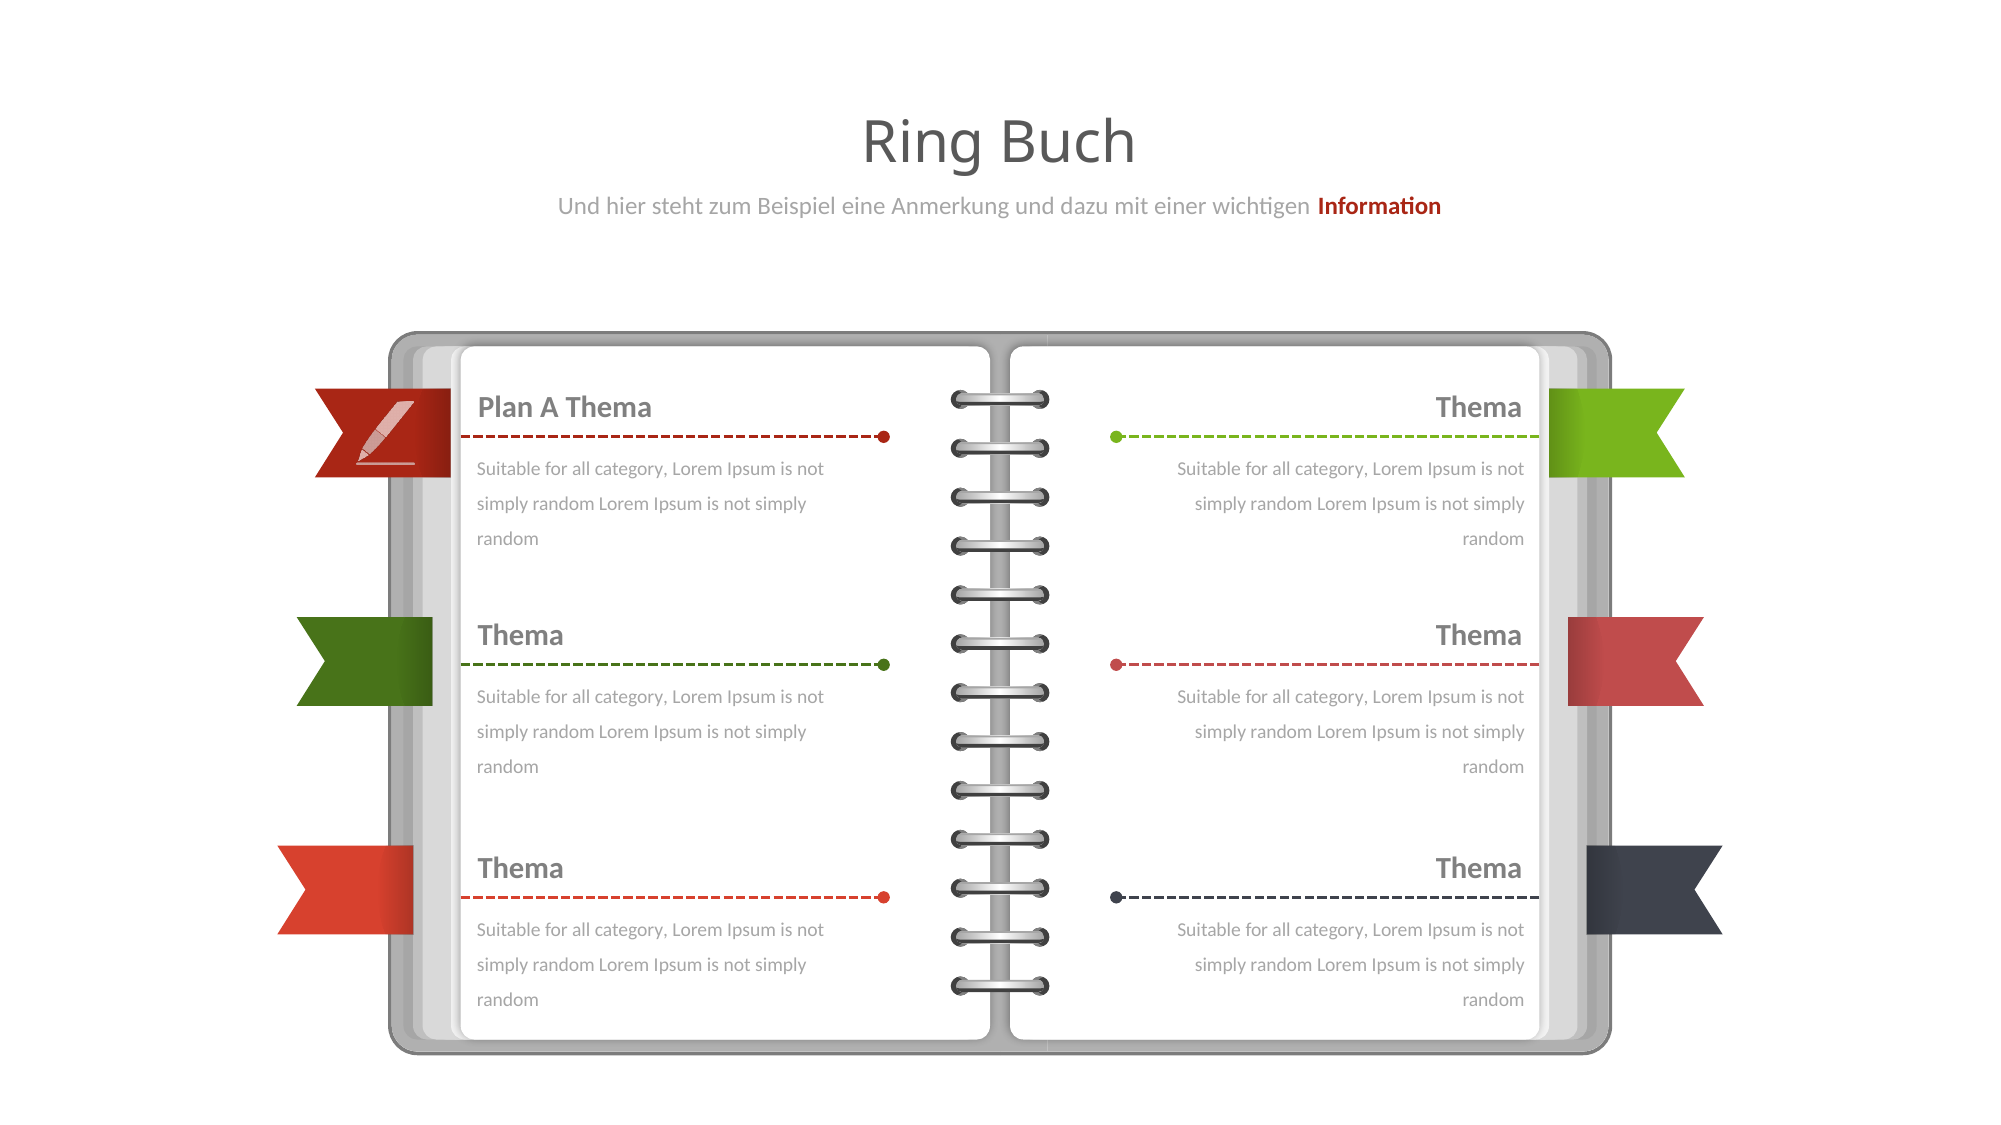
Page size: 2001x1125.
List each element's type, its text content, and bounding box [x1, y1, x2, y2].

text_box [388, 331, 1613, 1056]
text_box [461, 607, 856, 822]
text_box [1586, 845, 1723, 935]
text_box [461, 840, 856, 1054]
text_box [1145, 840, 1540, 1054]
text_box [277, 845, 414, 935]
text_box Und hier steht zum Beispiel eine Anmerkung und dazu mit einer wichtigen Information [543, 182, 1457, 227]
text_box Ring Buch [847, 96, 1153, 182]
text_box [1568, 617, 1704, 706]
picture [356, 401, 415, 465]
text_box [1145, 379, 1540, 594]
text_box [296, 617, 433, 706]
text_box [314, 388, 451, 478]
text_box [1549, 388, 1685, 478]
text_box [461, 379, 856, 594]
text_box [1145, 607, 1540, 822]
